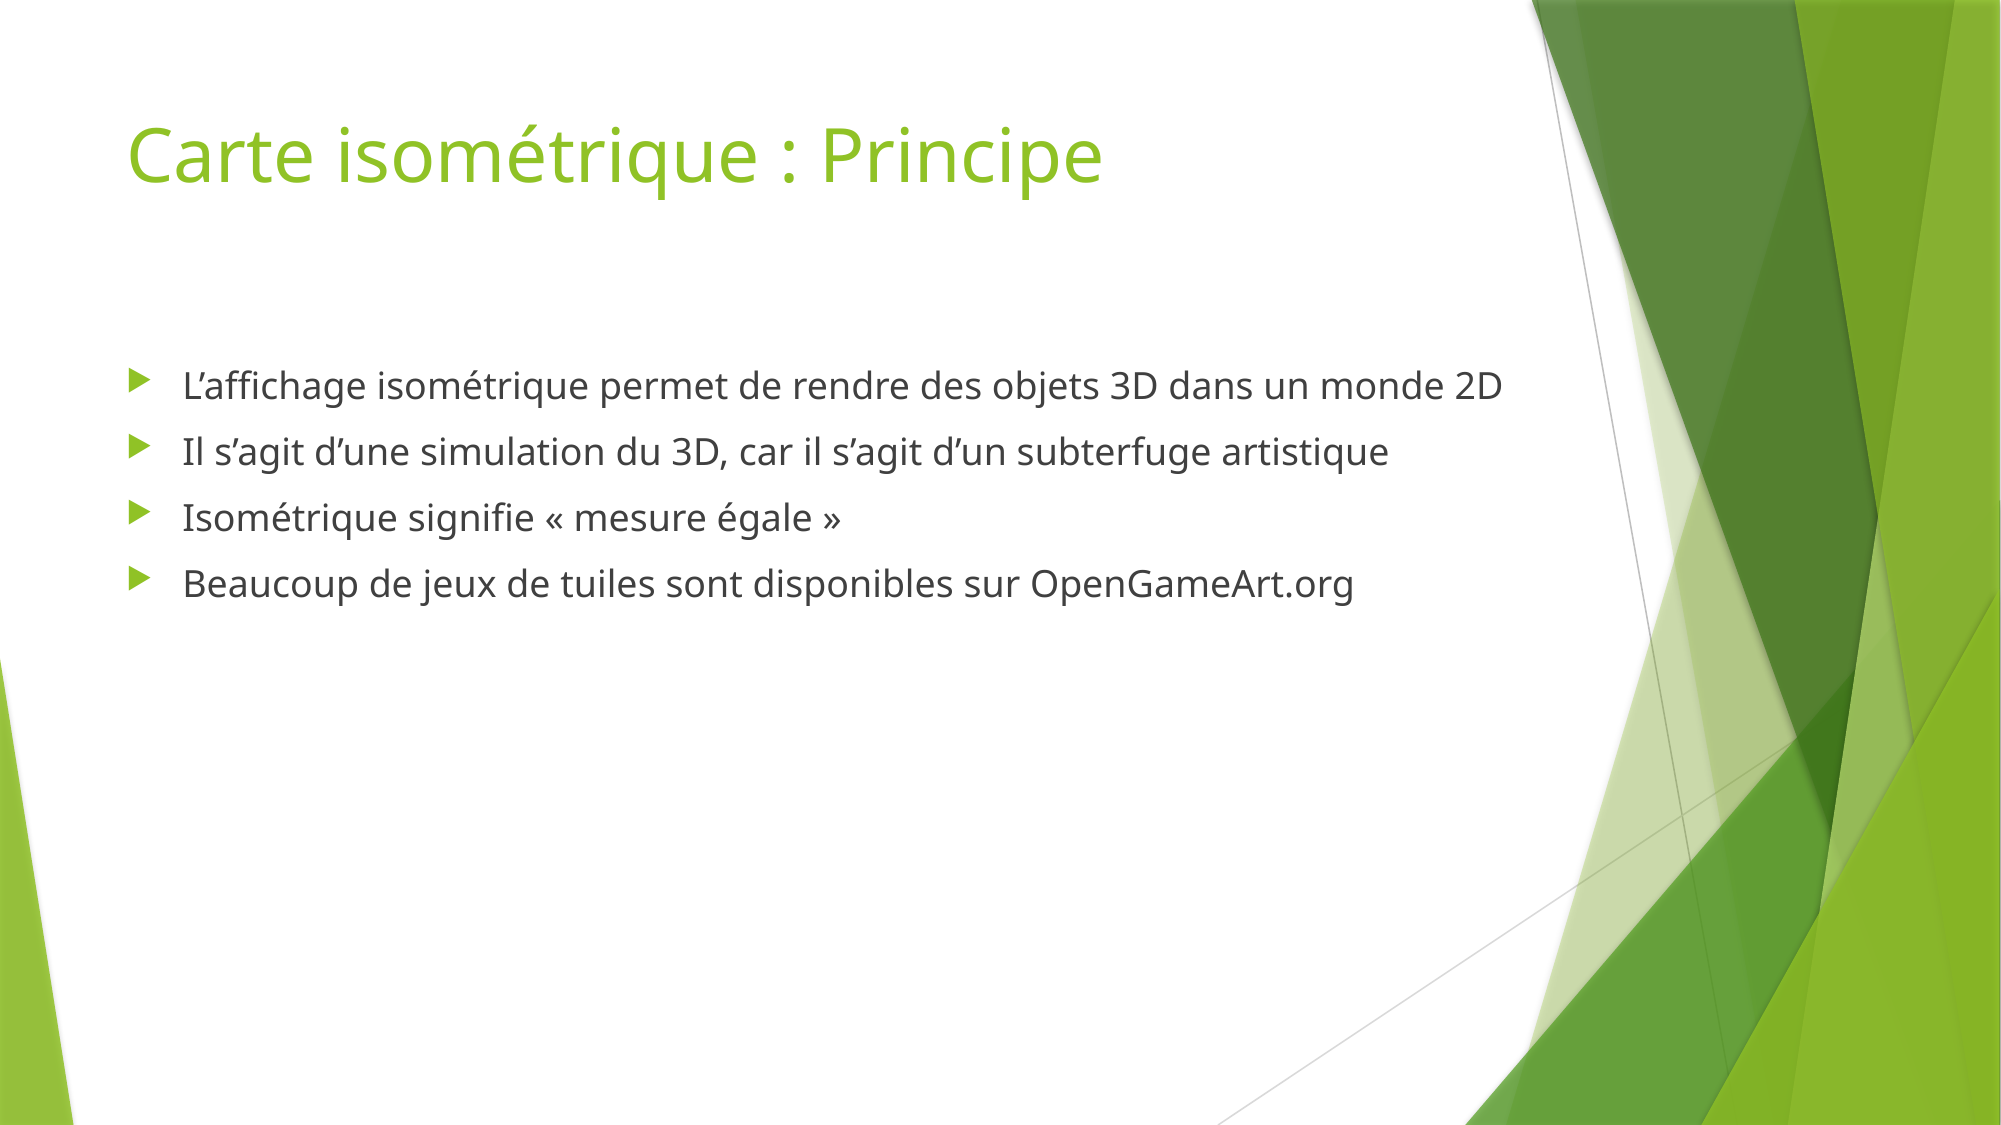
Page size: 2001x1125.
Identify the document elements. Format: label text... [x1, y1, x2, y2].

list L’affichage isométrique permet de rendre des objets 3D dans un monde 2D Il s’agit d’une simulation du 3D, car il s’agit d’un subterfuge artistique Isométrique signifie « mesure égale » Beaucoup de jeux de tuiles sont disponibles sur OpenGameArt.org [111, 354, 1522, 992]
title Carte isométrique : Principe [111, 99, 1522, 317]
